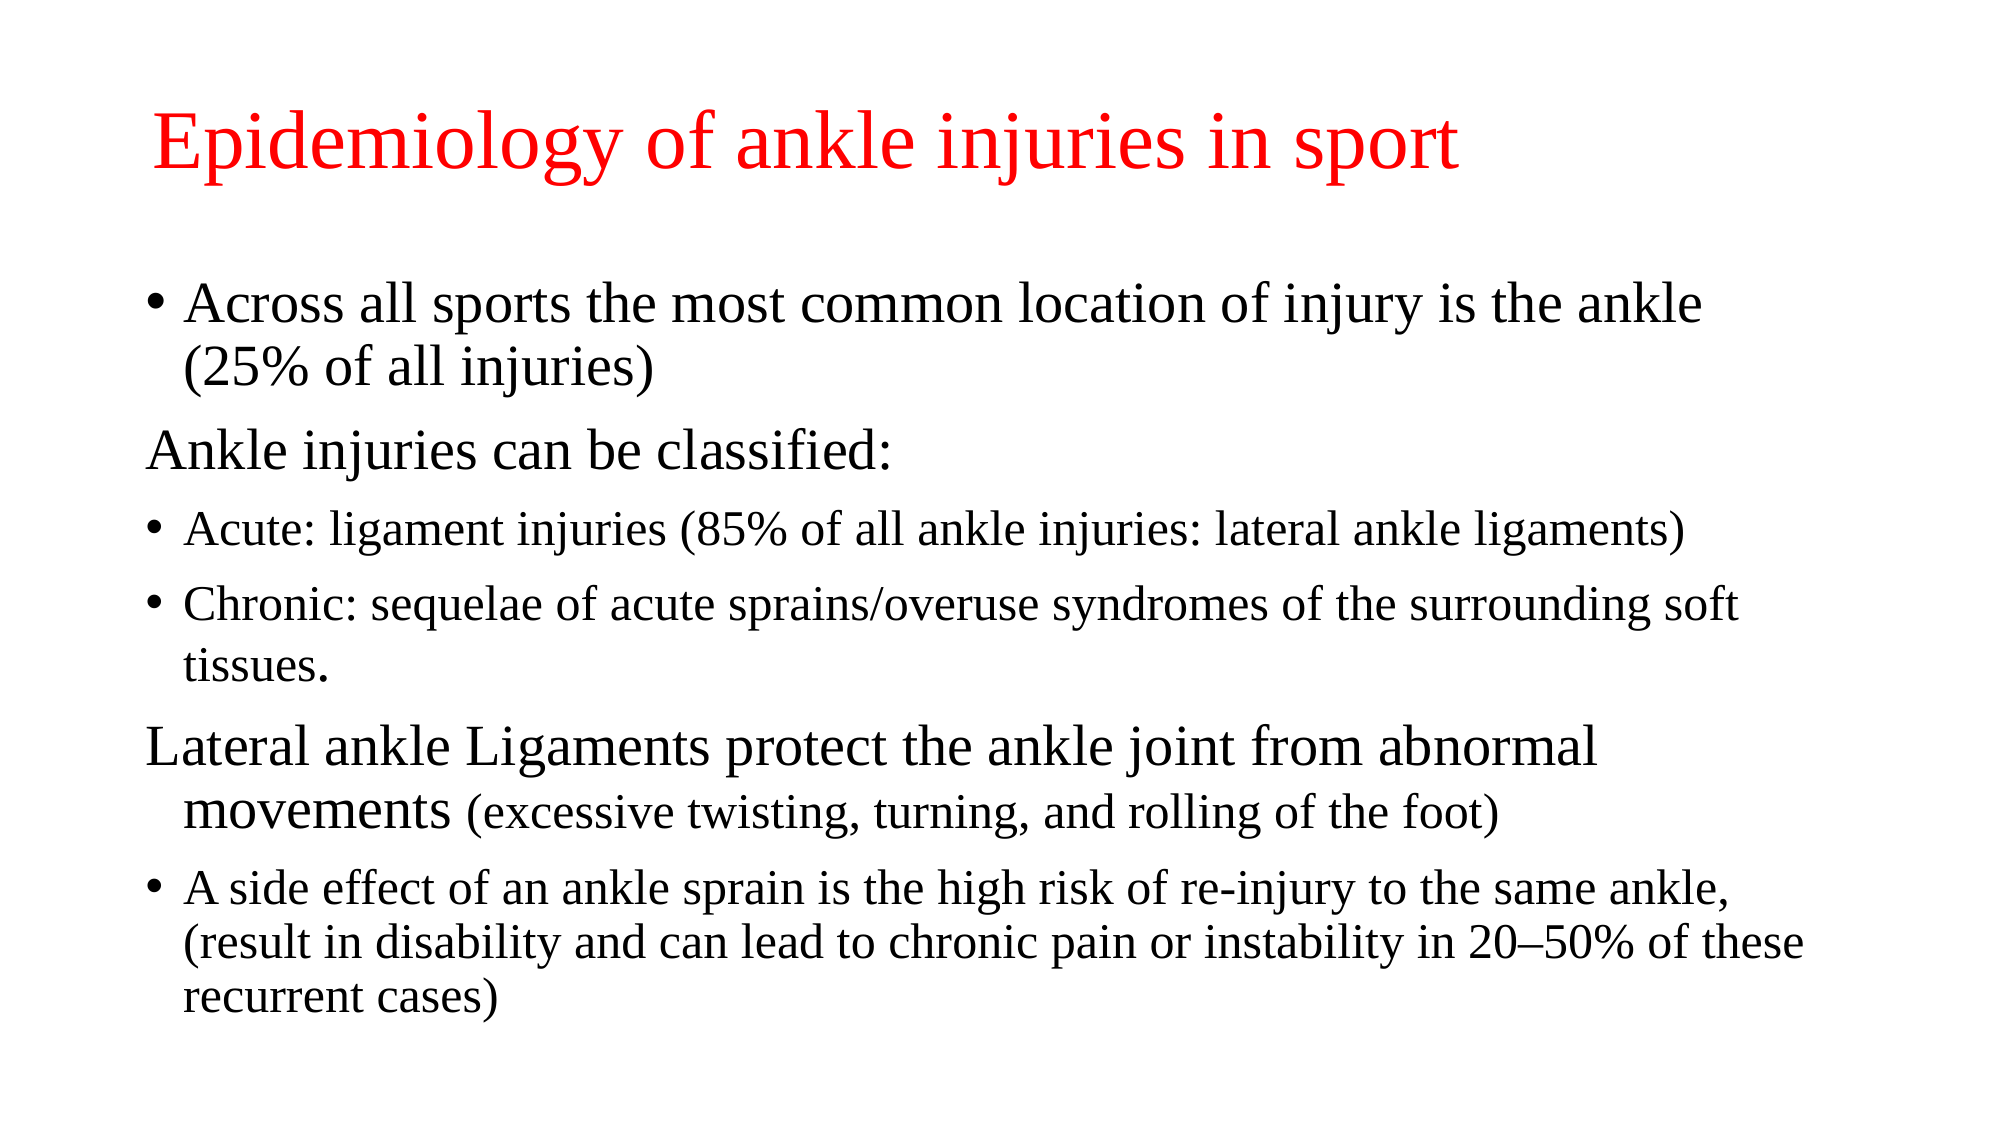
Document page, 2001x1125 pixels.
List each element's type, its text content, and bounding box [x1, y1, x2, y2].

list Across all sports the most common location of injury is the ankle (25% of all injuries) Ankle injuries can be classified: Acute: ligament injuries (85% of all ankle injuries: lateral ankle ligaments) Chronic: sequelae of acute sprains/overuse syndromes of the surrounding soft tissues. Lateral ankle Ligaments protect the ankle joint from abnormal movements (excessive twisting, turning, and rolling of the foot) A side effect of an ankle sprain is the high risk of re-injury to the same ankle, (result in disability and can lead to chronic pain or instability in 20–50% of these recurrent cases) [130, 264, 1856, 1091]
title Epidemiology of ankle injuries in sport [137, 59, 1863, 224]
